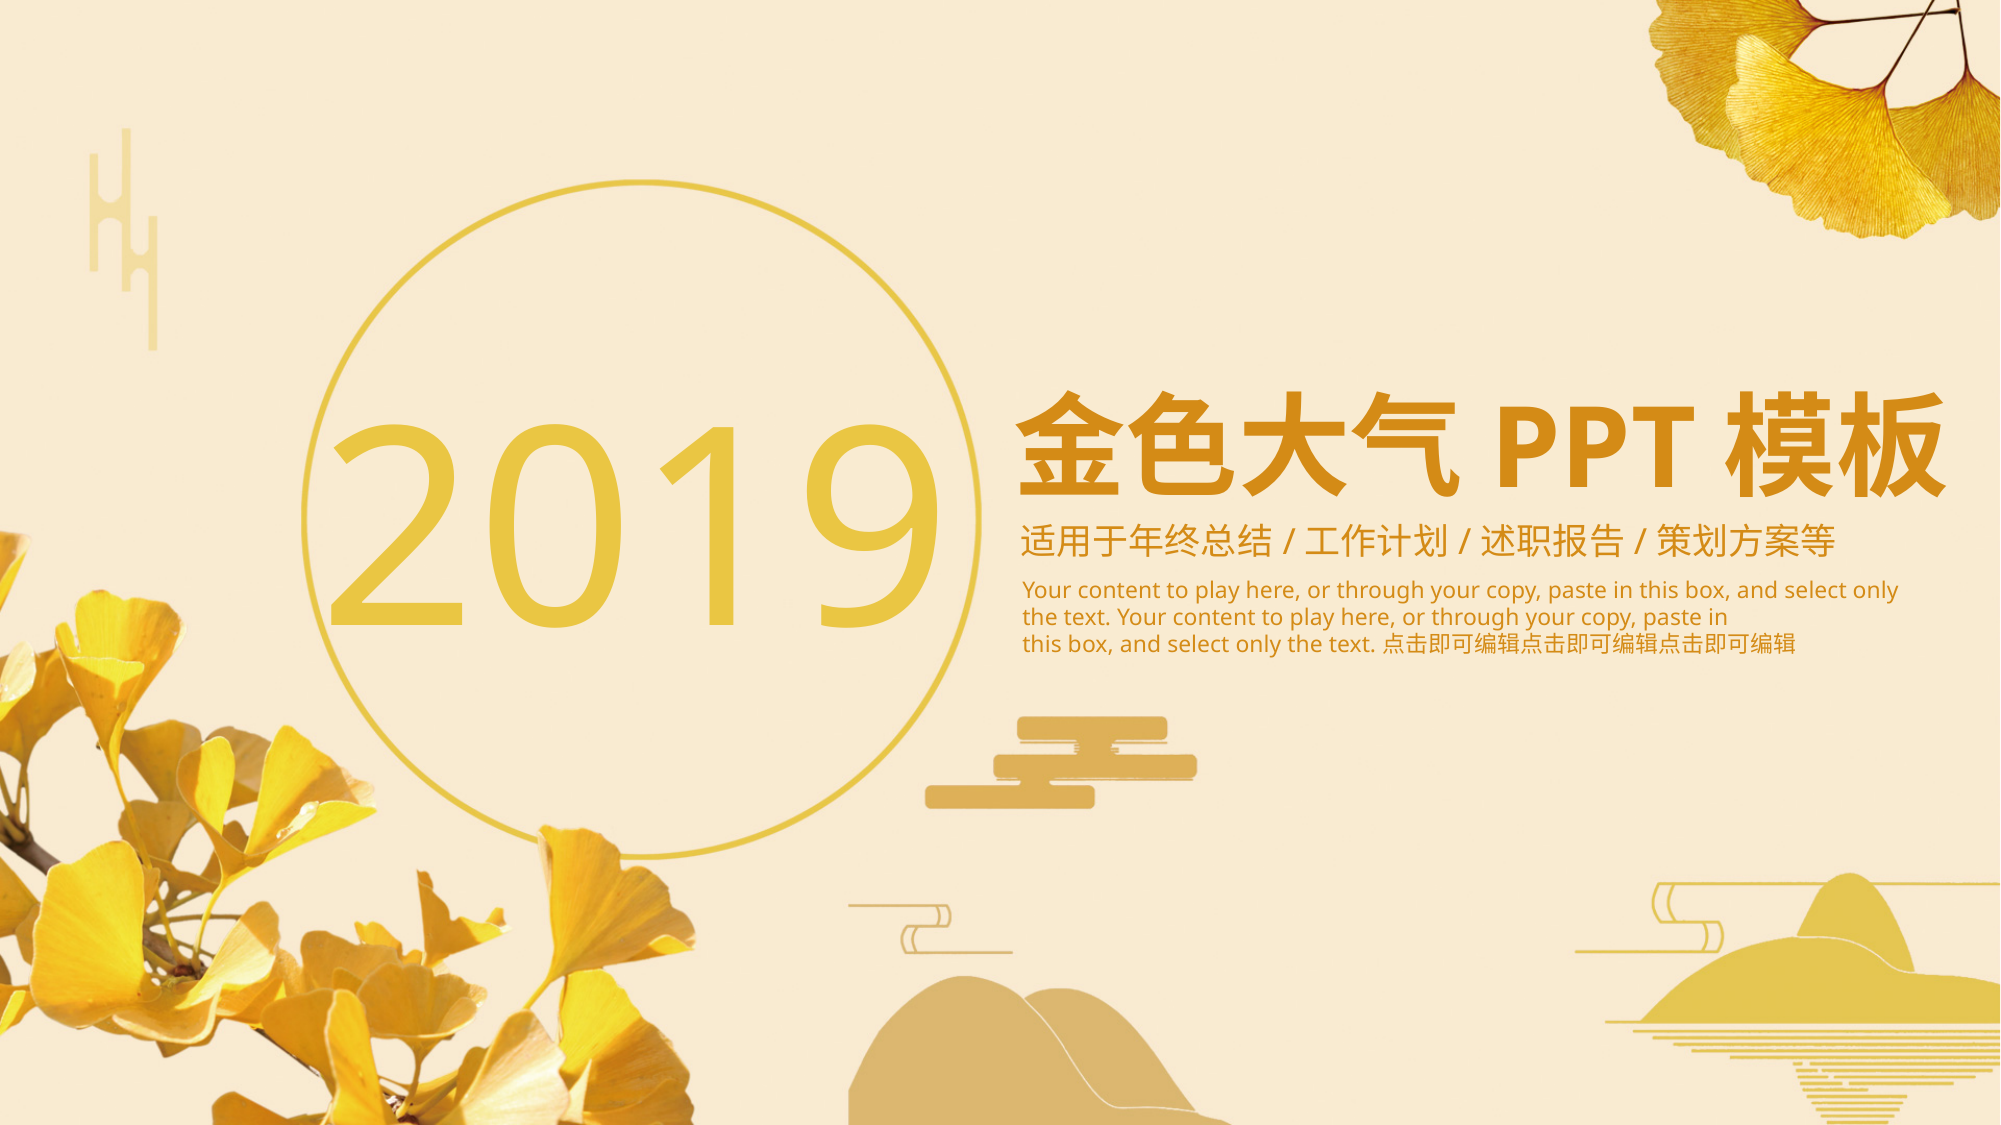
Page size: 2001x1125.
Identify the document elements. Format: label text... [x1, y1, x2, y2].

picture [0, 0, 2001, 1125]
text_box 适用于年终总结/工作计划/述职报告/策划方案等 [1082, 511, 1940, 567]
text_box Your content to play here, or through your copy, paste in this box, and select only the text. Your content to play here, or through your copy, paste in this box, and select only the text.点击即可编辑点击即可编辑点击即可编辑 [1007, 567, 1940, 693]
text_box 2019 [190, 340, 1082, 689]
text_box 金色大气PPT模板 [1082, 367, 2000, 518]
